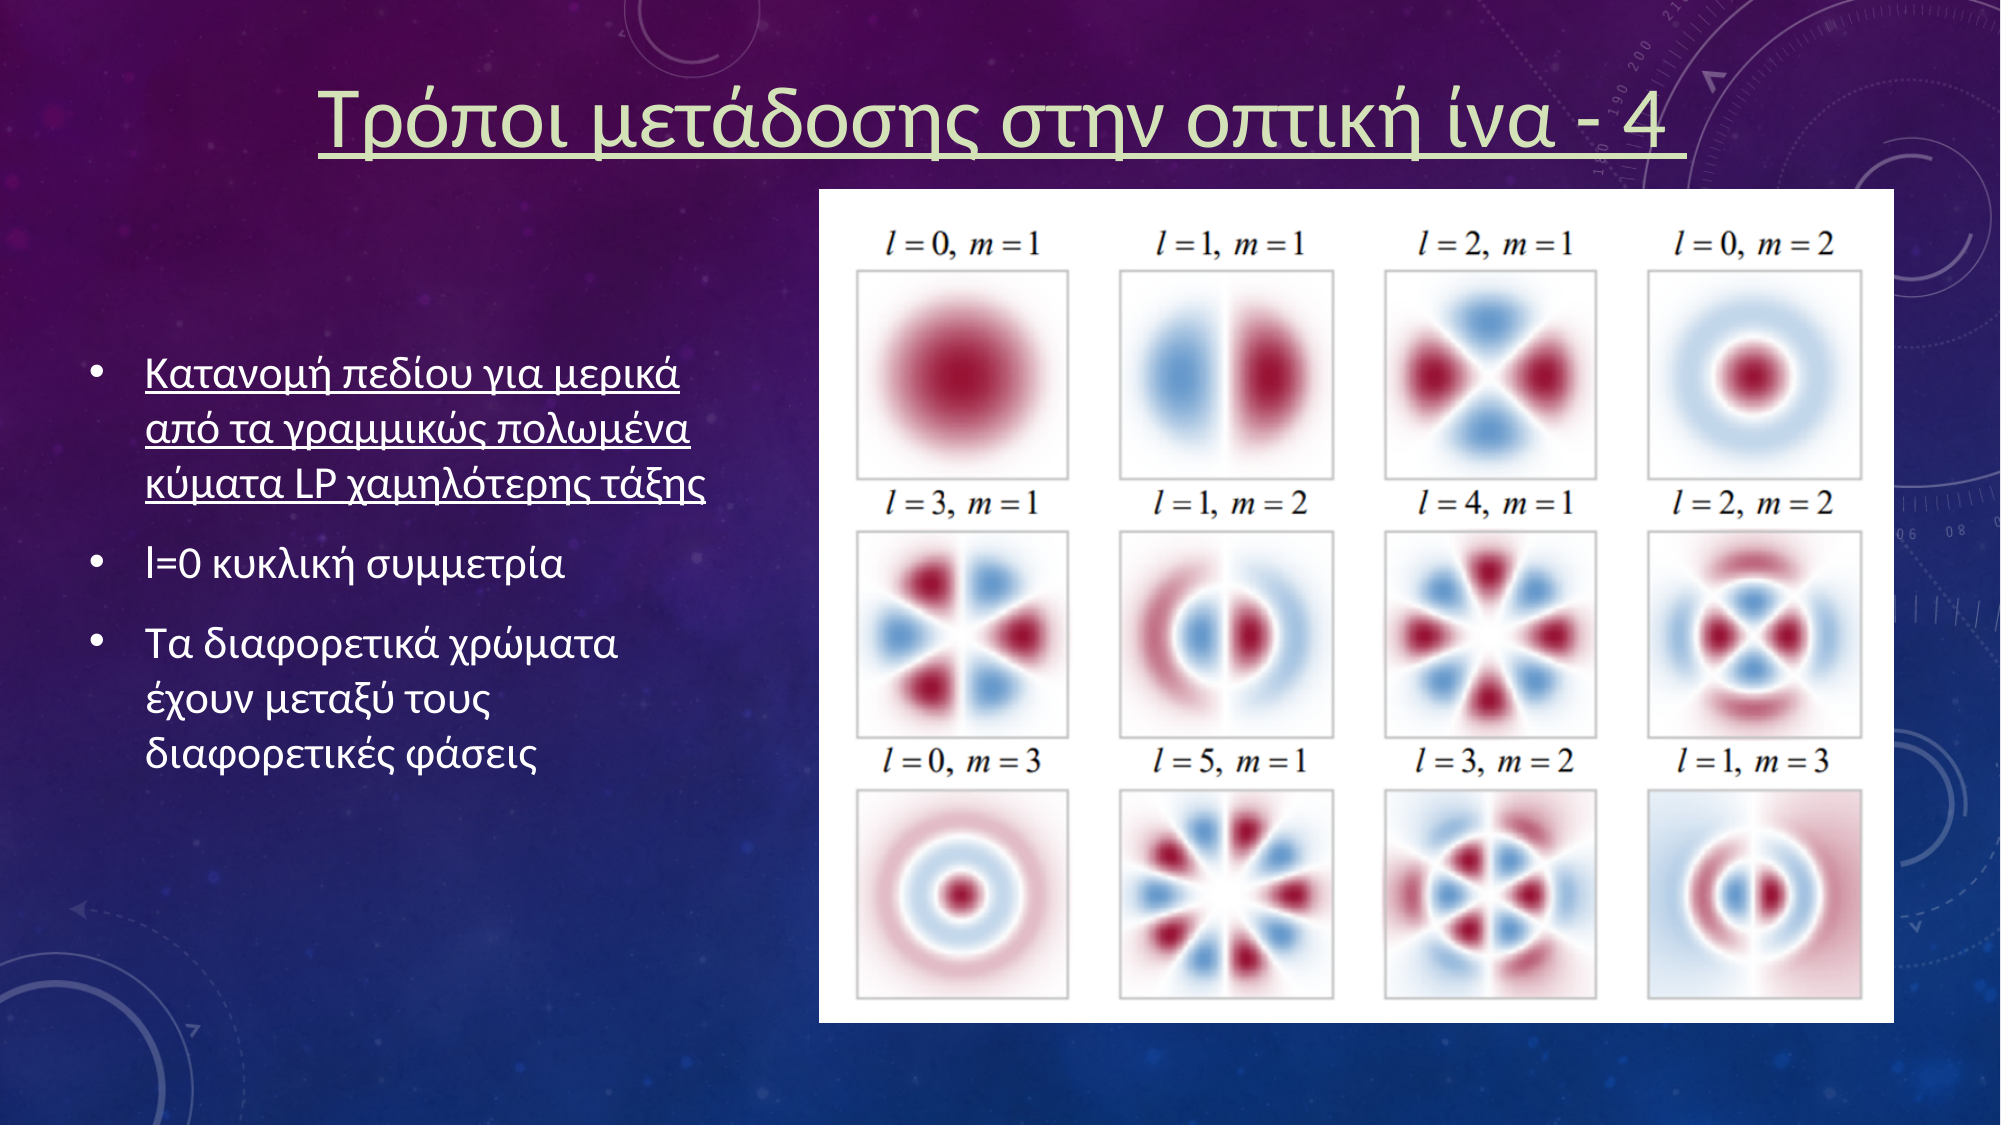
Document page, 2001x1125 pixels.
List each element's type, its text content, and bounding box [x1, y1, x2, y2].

text_box Κατανομή πεδίου για μερικά από τα γραμμικώς πολωμένα κύματα LP χαμηλότερης τάξης l=0 κυκλική συμμετρία Τα διαφορετικά χρώματα έχουν μεταξύ τους διαφορετικές φάσεις [73, 335, 746, 785]
text_box Τρόποι μετάδοσης στην οπτική ίνα - 4 [179, 0, 1826, 173]
picture [0, 0, 2001, 1125]
